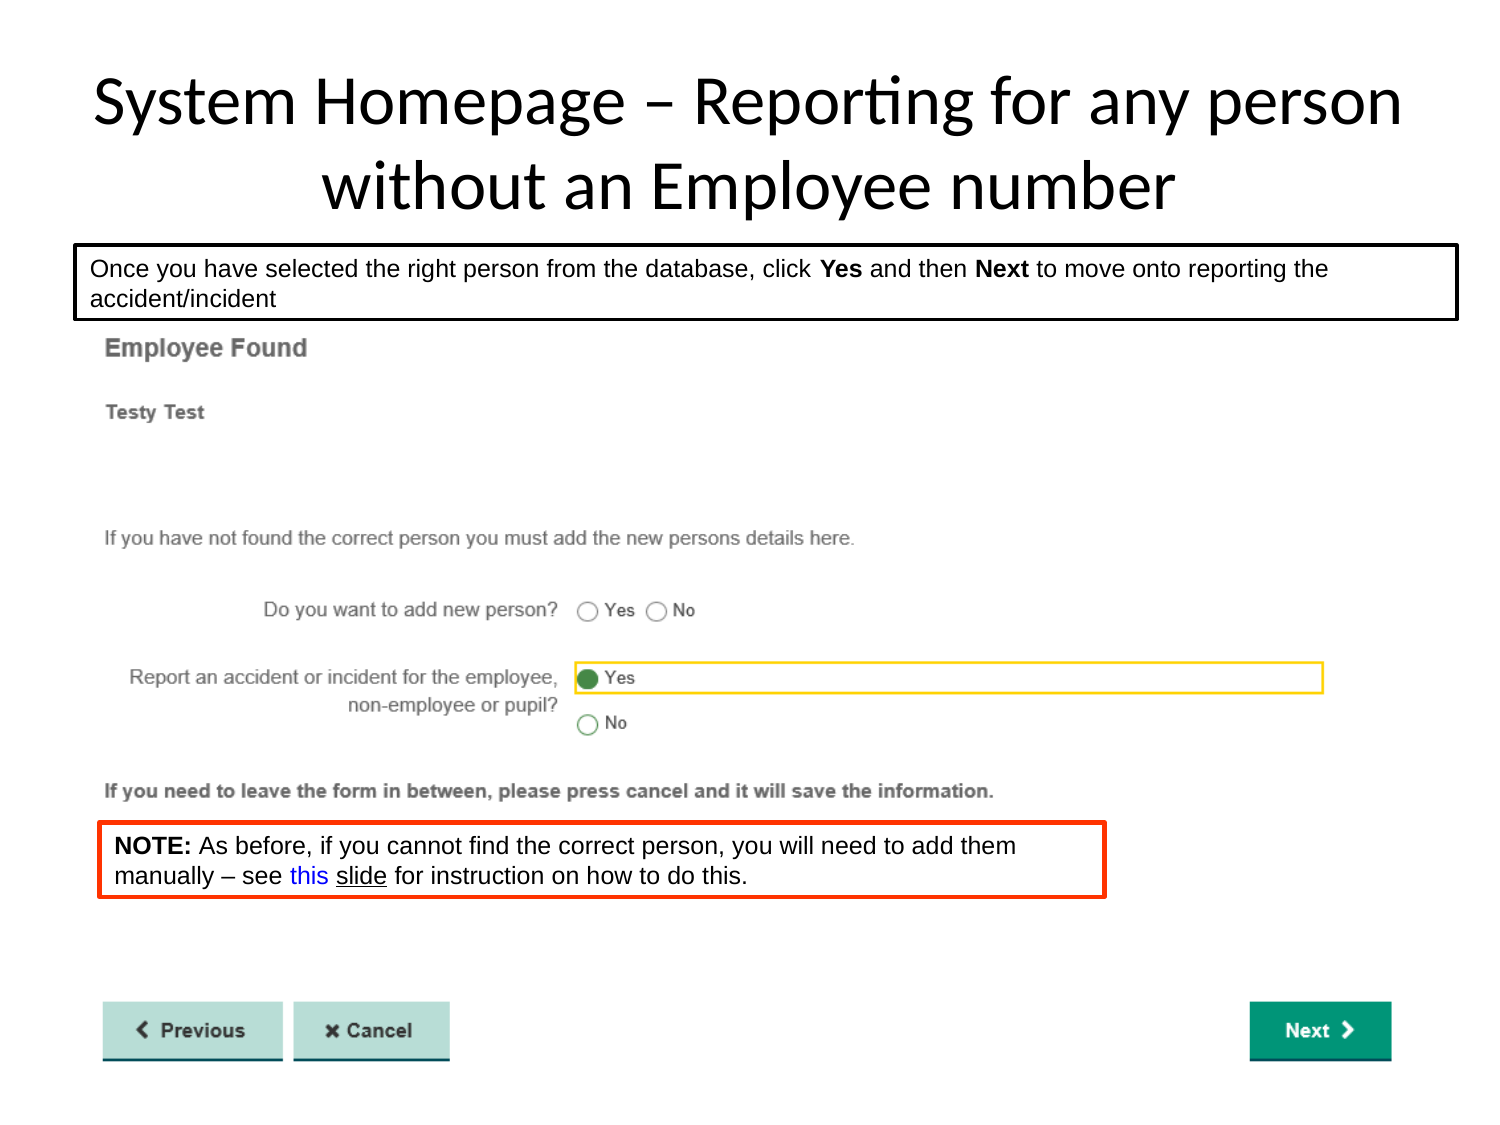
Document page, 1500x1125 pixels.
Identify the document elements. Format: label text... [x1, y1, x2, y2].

text_box Once you have selected the right person from the database, click Yes and then Next to move onto reporting the accident/incident [75, 245, 1458, 320]
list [99, 333, 1401, 1076]
title System Homepage – Reporting for any person without an Employee number [75, 45, 1425, 233]
